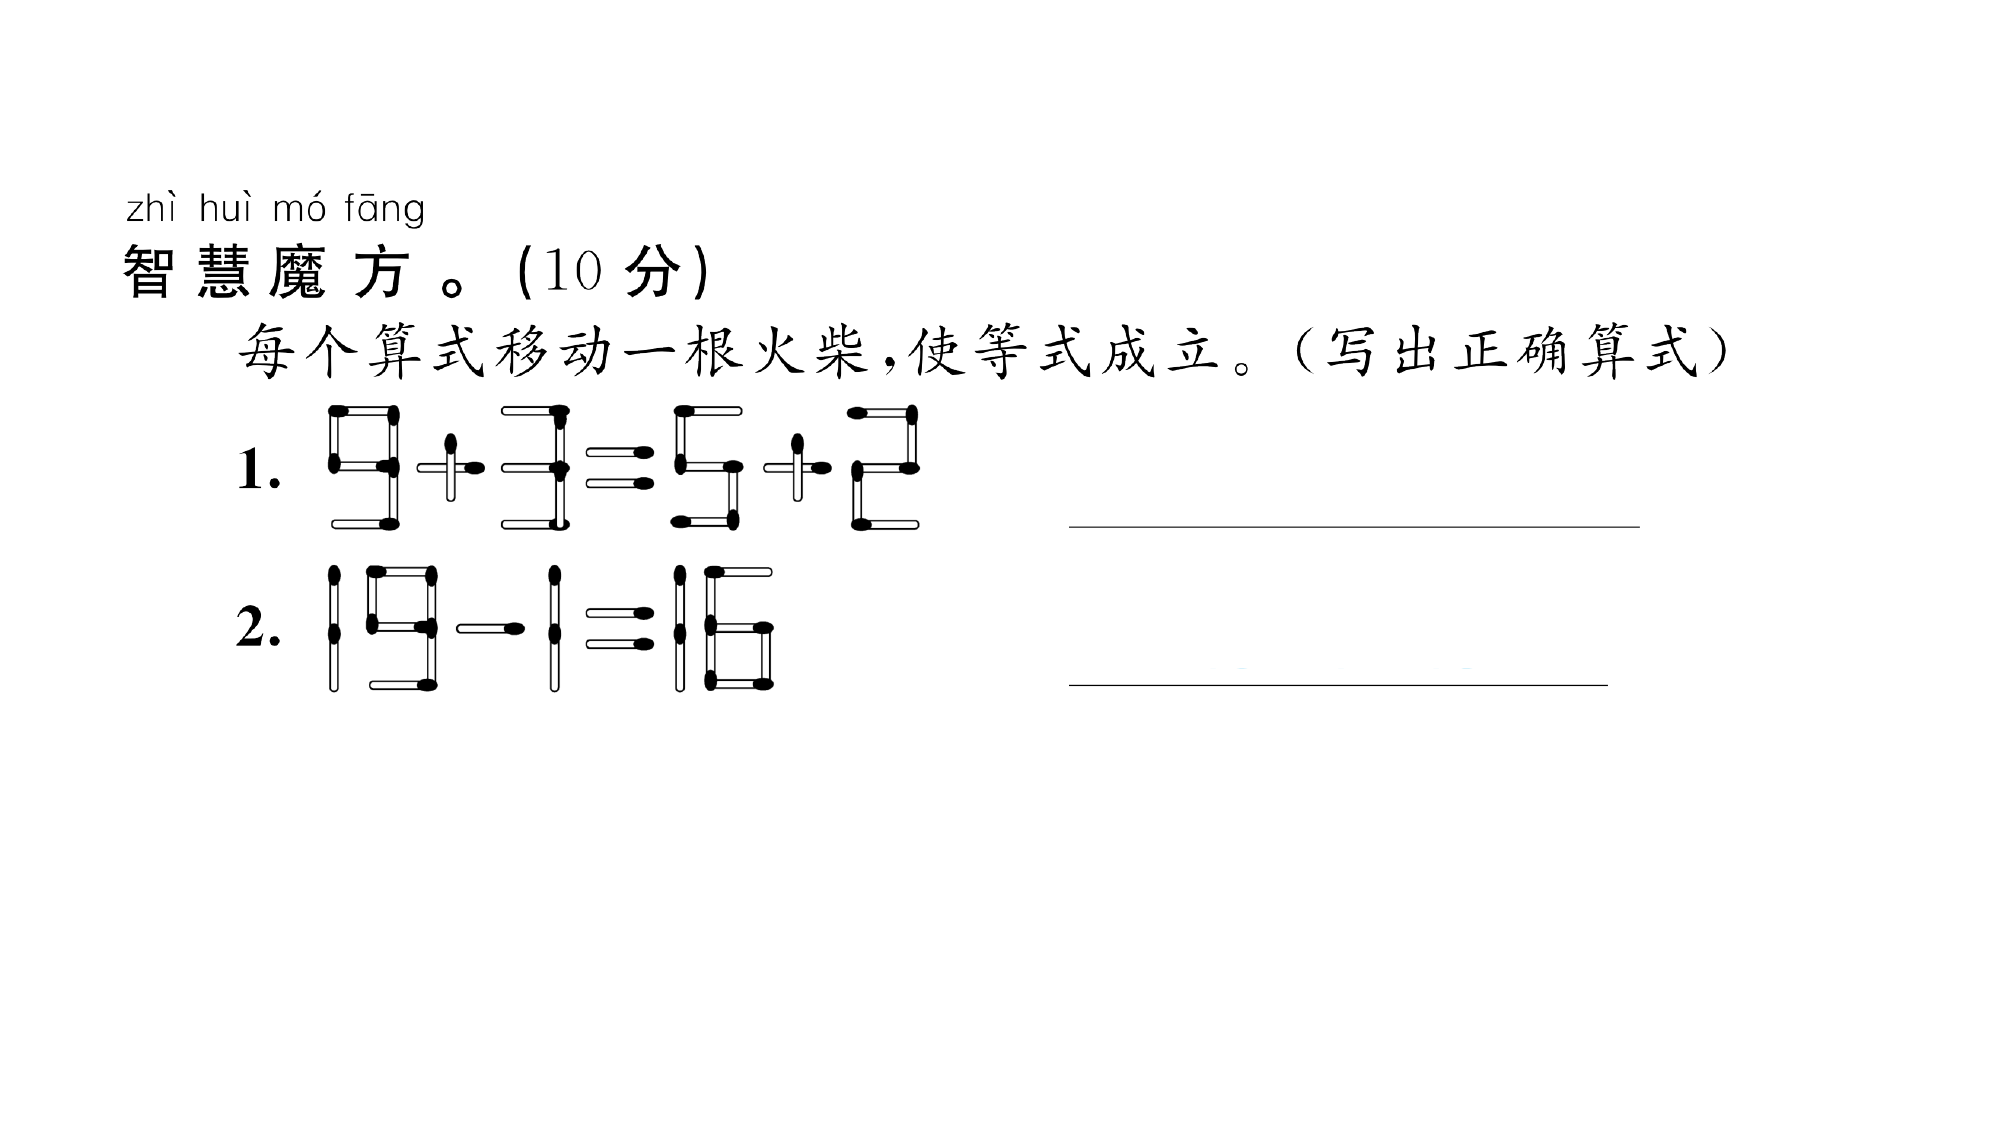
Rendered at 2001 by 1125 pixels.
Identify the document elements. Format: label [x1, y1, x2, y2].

picture [118, 177, 2000, 707]
